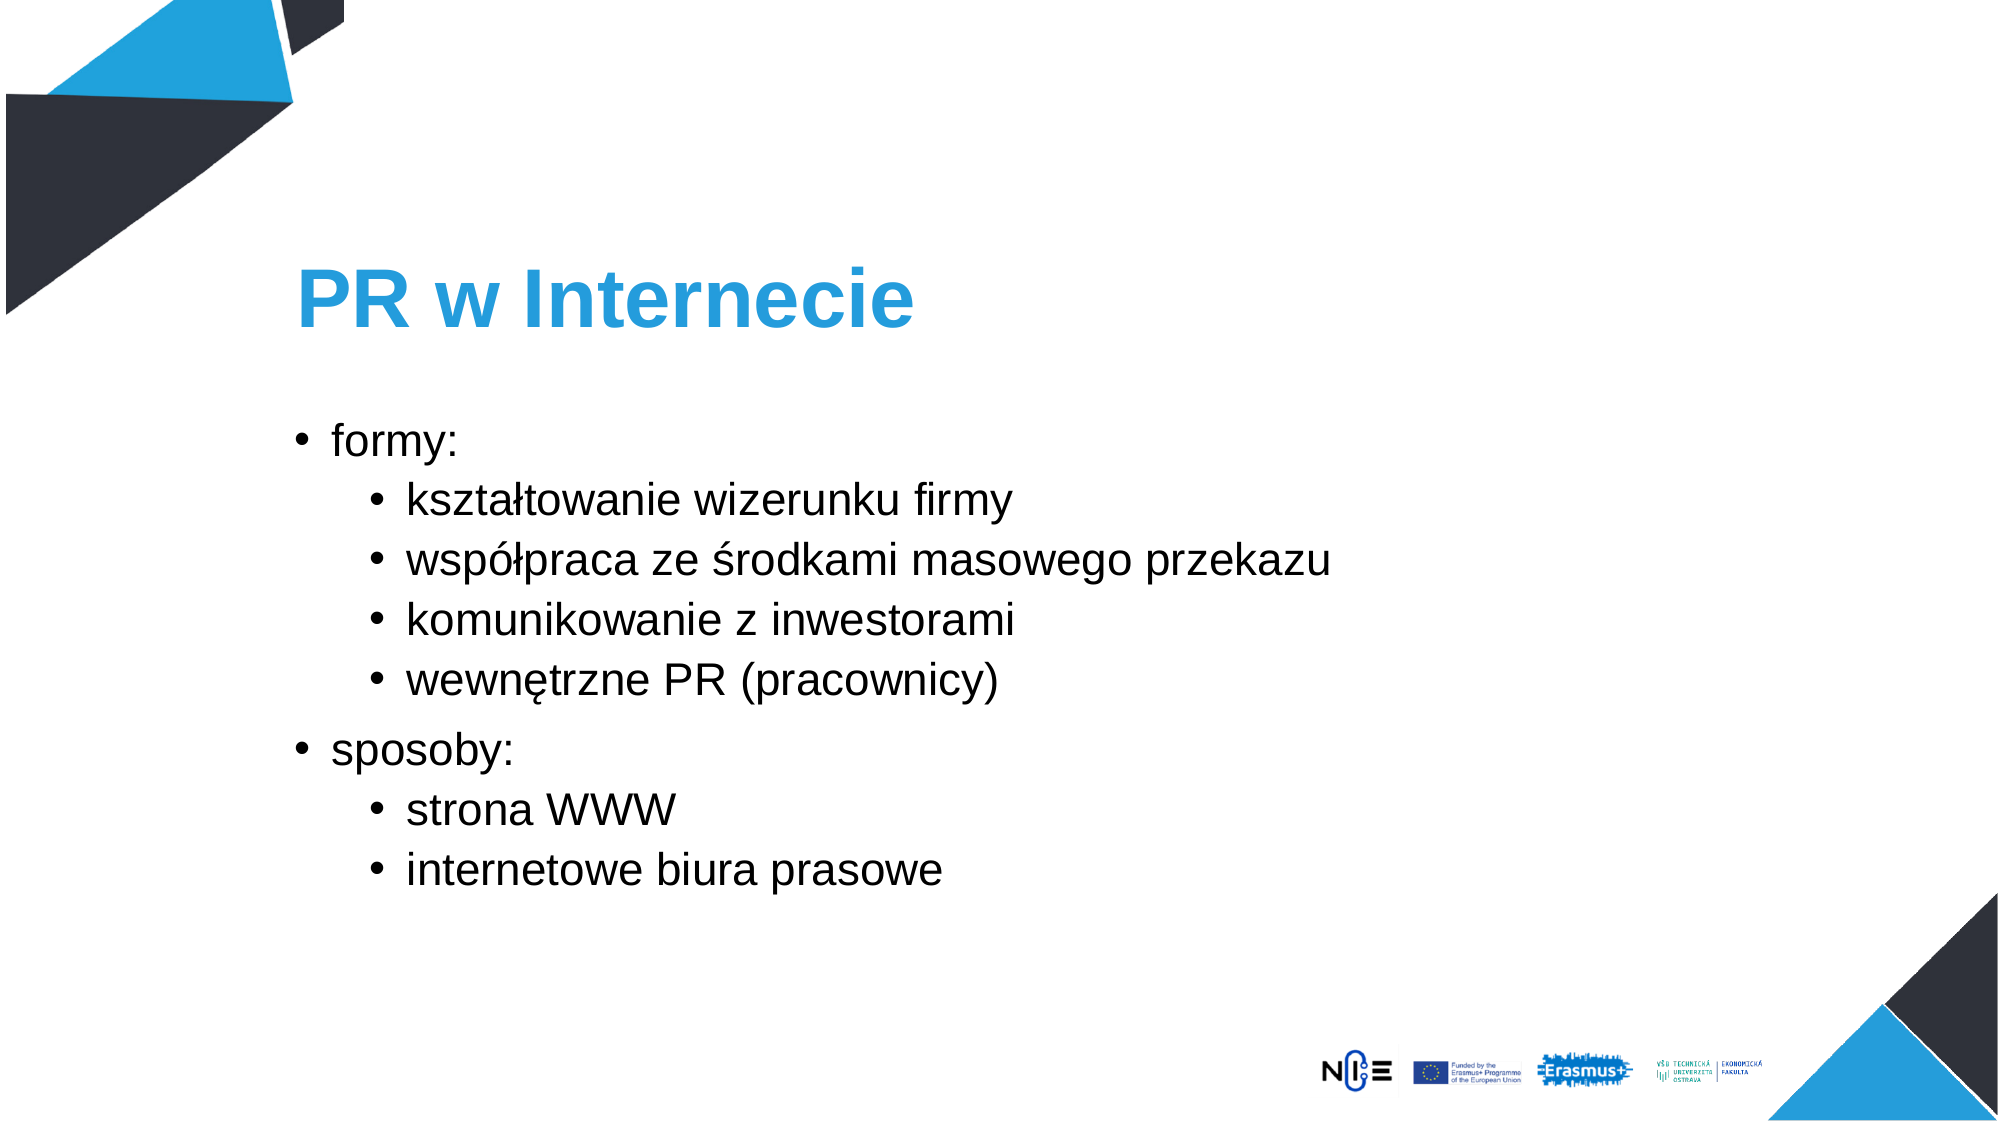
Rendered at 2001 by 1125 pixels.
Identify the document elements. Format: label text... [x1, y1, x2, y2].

title PR w Internecie [281, 191, 2000, 410]
picture [6, 0, 344, 318]
list formy: kształtowanie wizerunku firmy współpraca ze środkami masowego przekazu komunikowanie z inwestorami wewnętrzne PR (pracownicy) sposoby: strona WWW internetowe biura prasowe [279, 408, 1591, 997]
picture [1308, 888, 2000, 1125]
